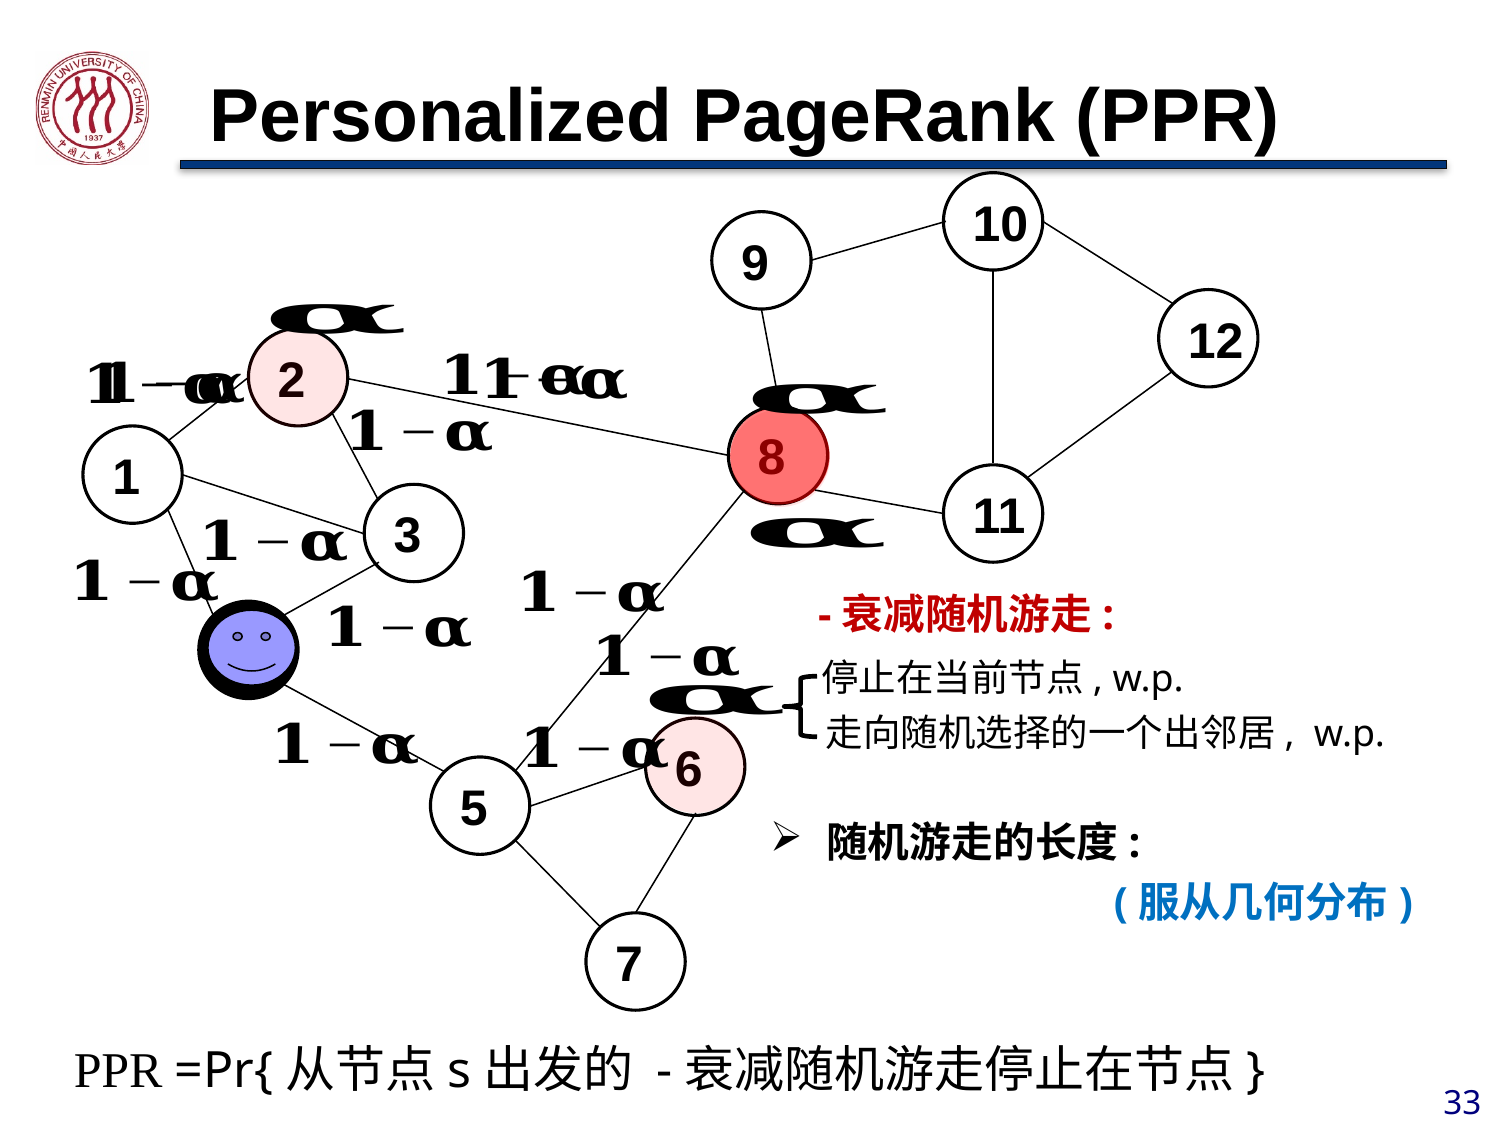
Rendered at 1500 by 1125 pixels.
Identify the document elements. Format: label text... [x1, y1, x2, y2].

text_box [182, 474, 365, 535]
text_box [167, 508, 214, 616]
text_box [514, 489, 745, 772]
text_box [331, 412, 379, 501]
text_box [283, 561, 380, 616]
title Personalized PageRank (PPR) [194, 18, 1403, 205]
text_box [283, 684, 446, 772]
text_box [514, 839, 601, 928]
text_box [635, 812, 696, 914]
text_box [810, 221, 947, 261]
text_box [529, 766, 646, 807]
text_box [1042, 221, 1174, 304]
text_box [167, 378, 248, 442]
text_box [1028, 370, 1174, 478]
picture [35, 51, 149, 165]
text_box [82, 172, 1259, 1011]
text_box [346, 378, 731, 456]
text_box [814, 489, 944, 514]
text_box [761, 308, 781, 408]
